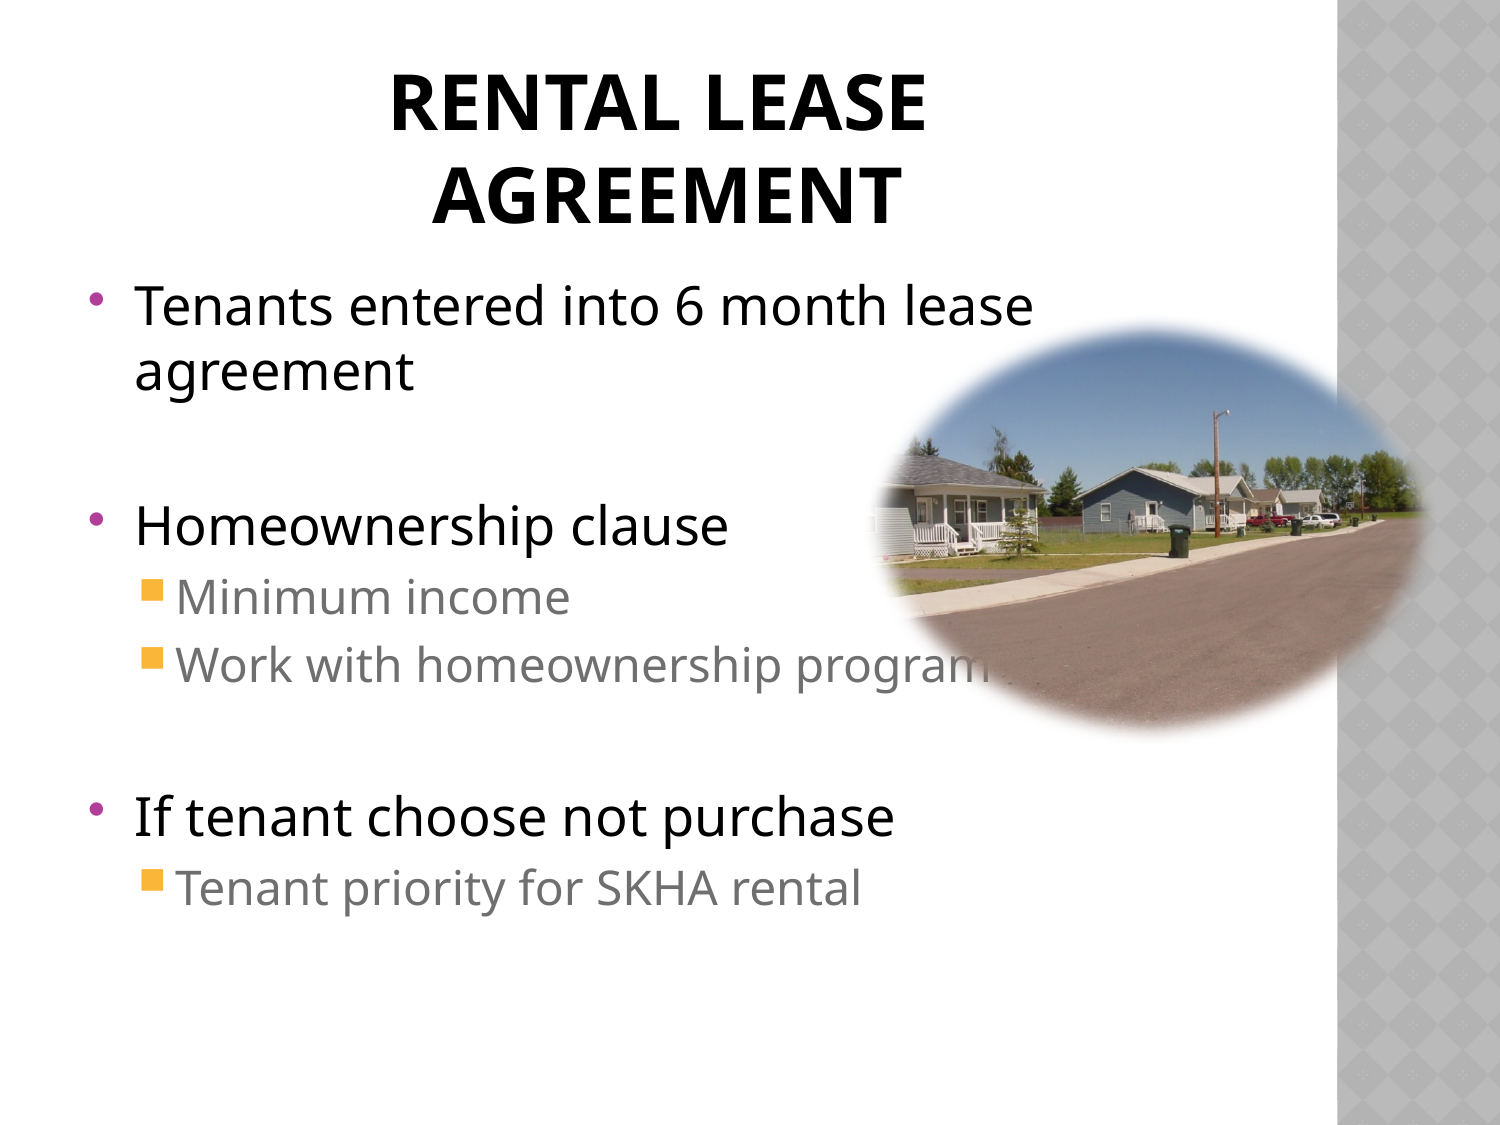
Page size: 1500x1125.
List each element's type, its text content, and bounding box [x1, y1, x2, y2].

title Rental Lease agreement [75, 52, 1263, 240]
list Tenants entered into 6 month lease agreement Homeownership clause Minimum income Work with homeownership program If tenant choose not purchase Tenant priority for SKHA rental [75, 264, 1263, 1059]
picture [862, 312, 1441, 746]
